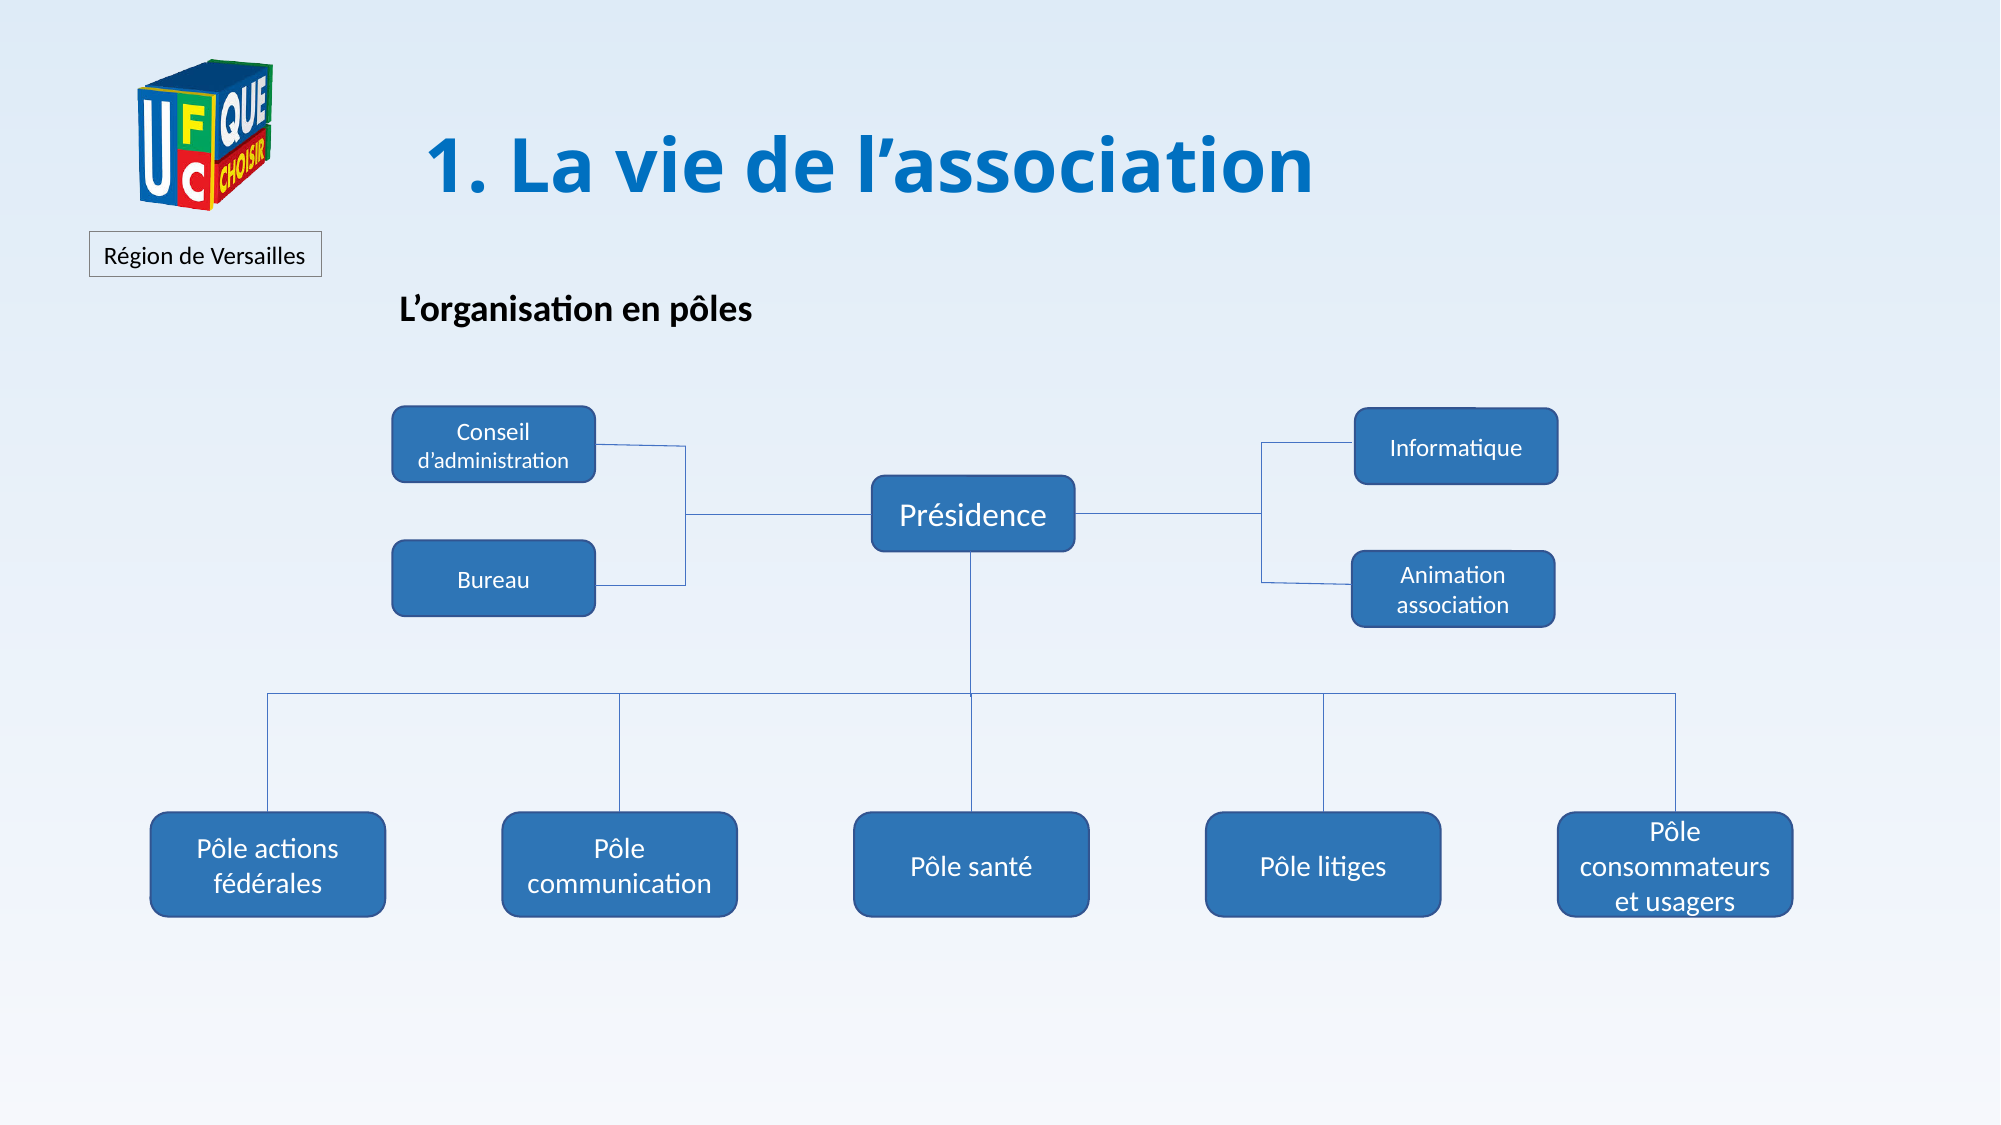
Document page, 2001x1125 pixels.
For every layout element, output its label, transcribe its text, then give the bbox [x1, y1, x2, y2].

text_box L’organisation en pôles [384, 276, 1307, 337]
picture [137, 59, 273, 211]
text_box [150, 406, 1793, 917]
title 1. La vie de l’association [409, 59, 1863, 278]
